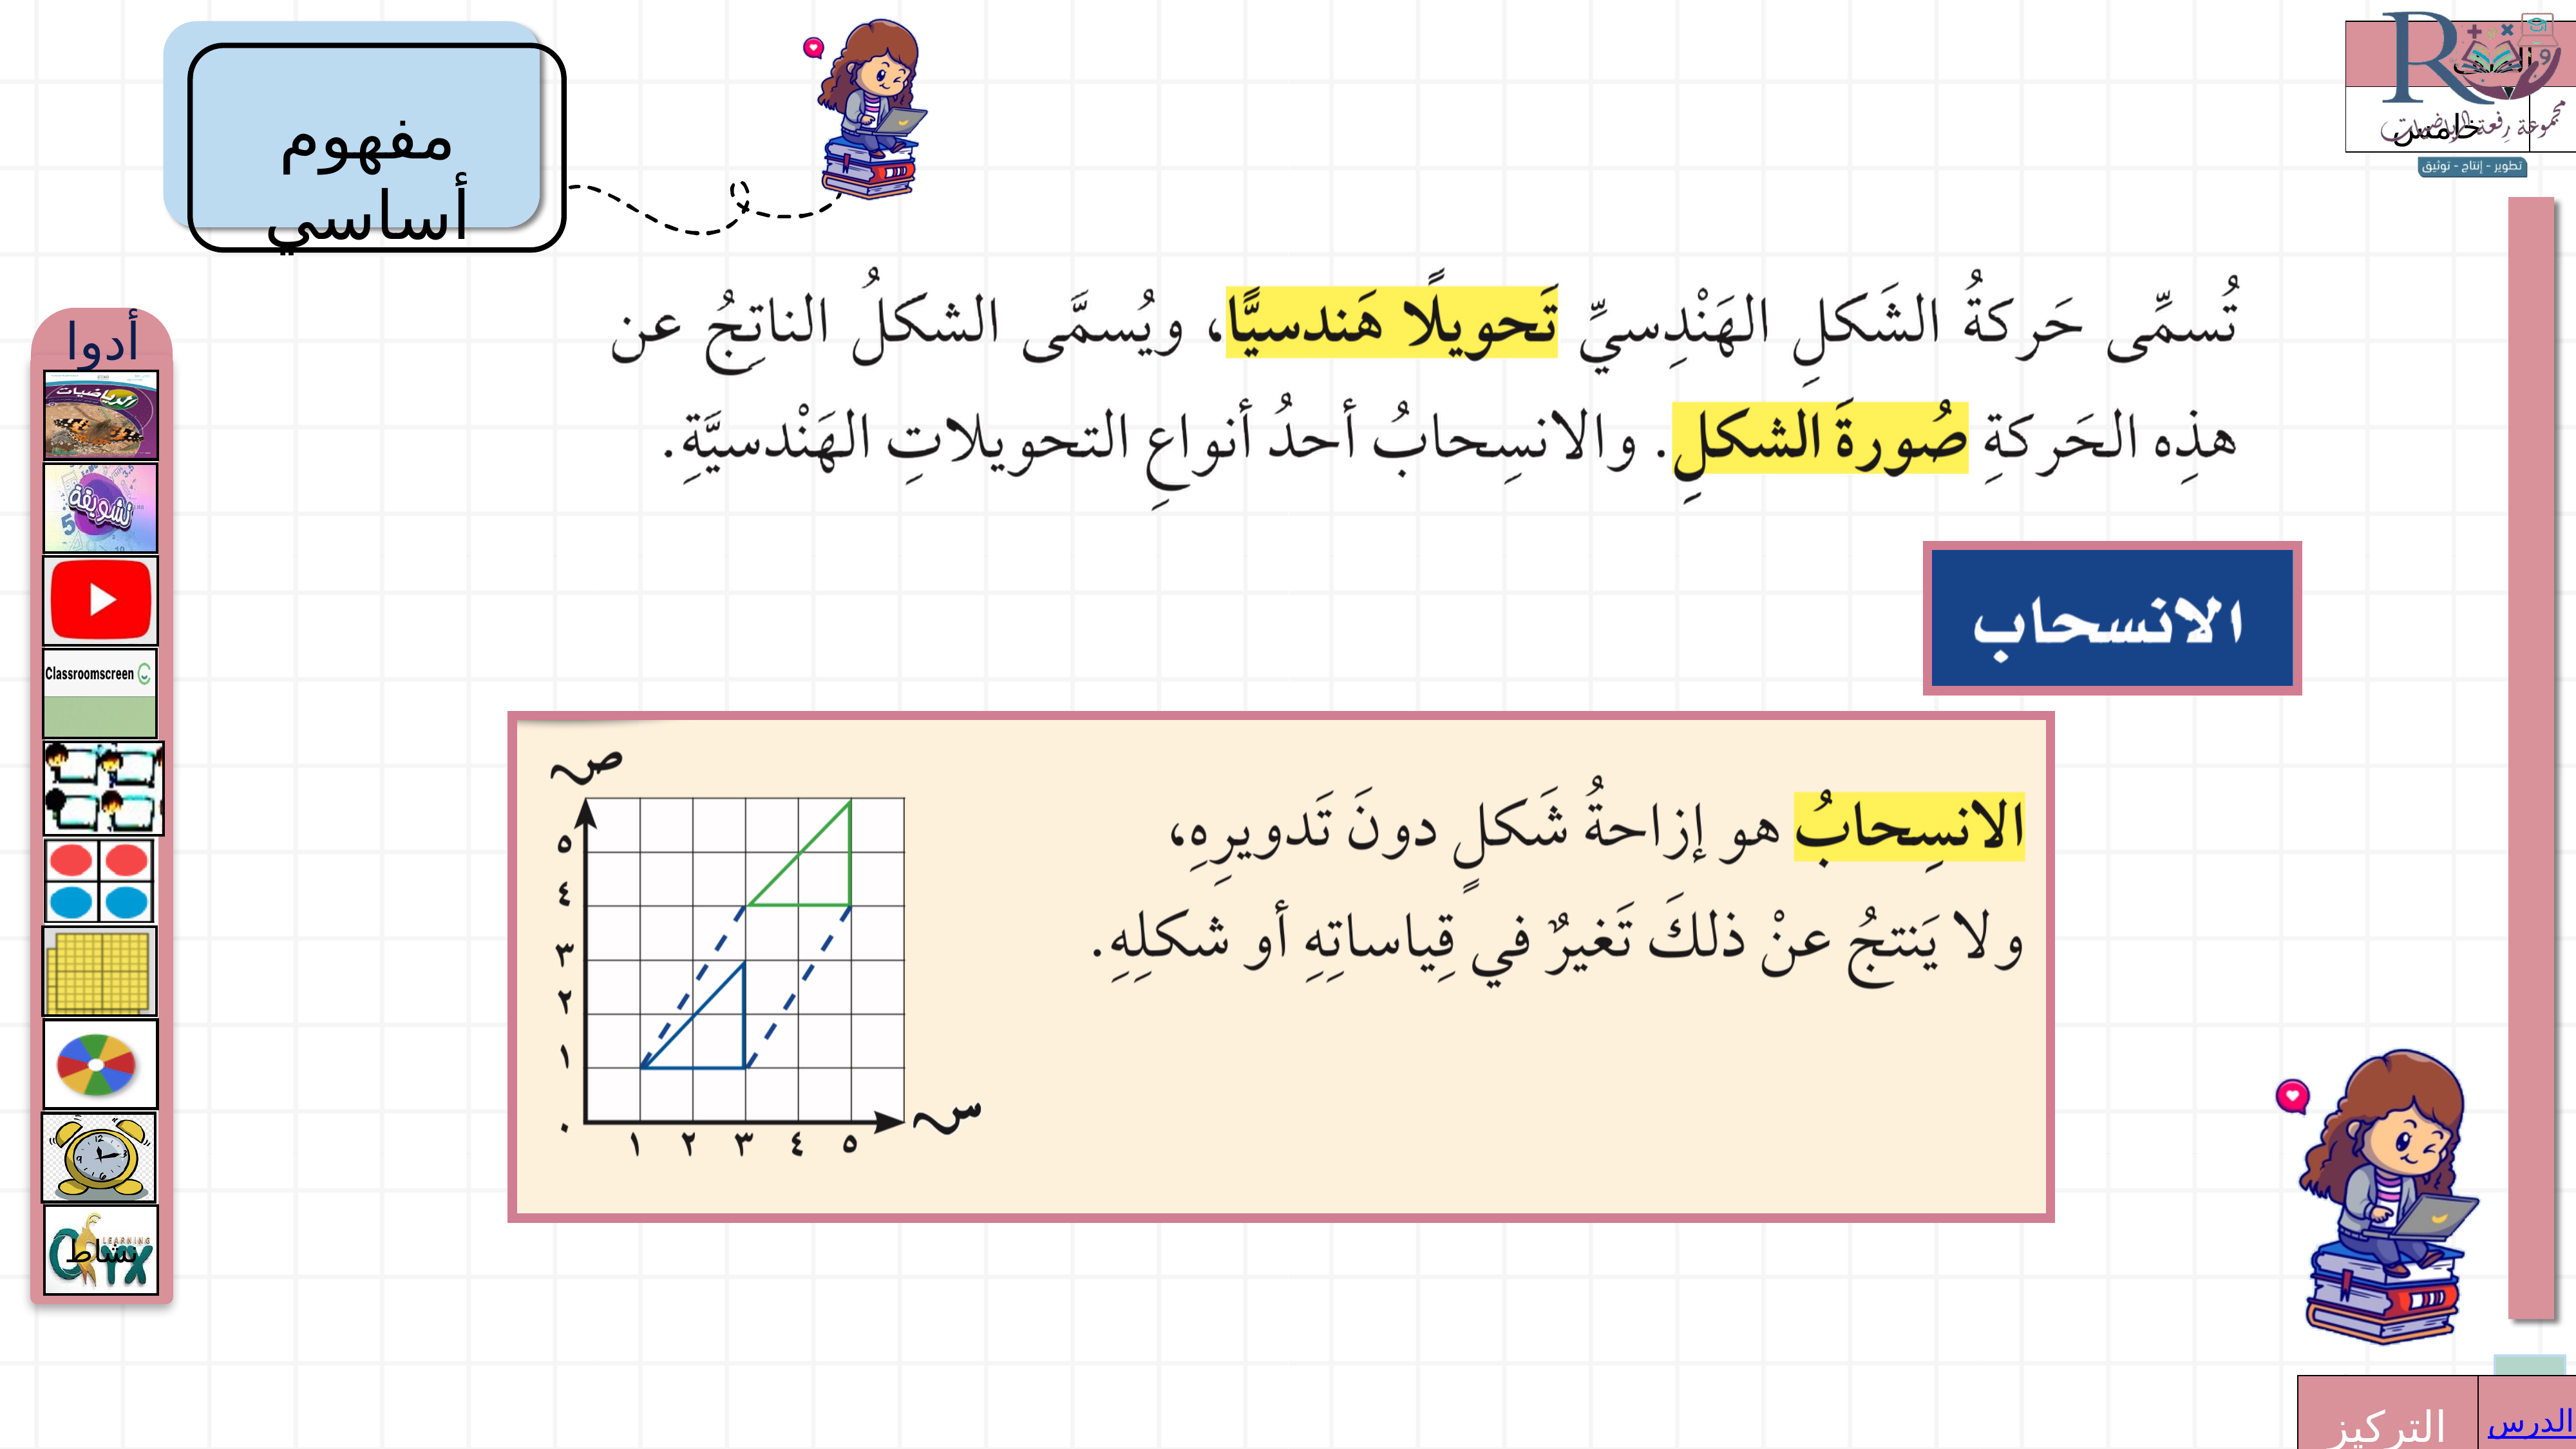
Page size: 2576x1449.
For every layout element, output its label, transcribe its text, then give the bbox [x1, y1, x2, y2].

table_header فكرة الدرس [2479, 1376, 2576, 1449]
table_header التركيز [2298, 1376, 2477, 1449]
picture [1931, 549, 2293, 687]
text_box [30, 296, 173, 1298]
picture [2207, 1031, 2576, 1375]
picture [2372, 0, 2576, 185]
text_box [163, 8, 959, 251]
picture [516, 720, 2047, 1214]
picture [549, 243, 2298, 521]
